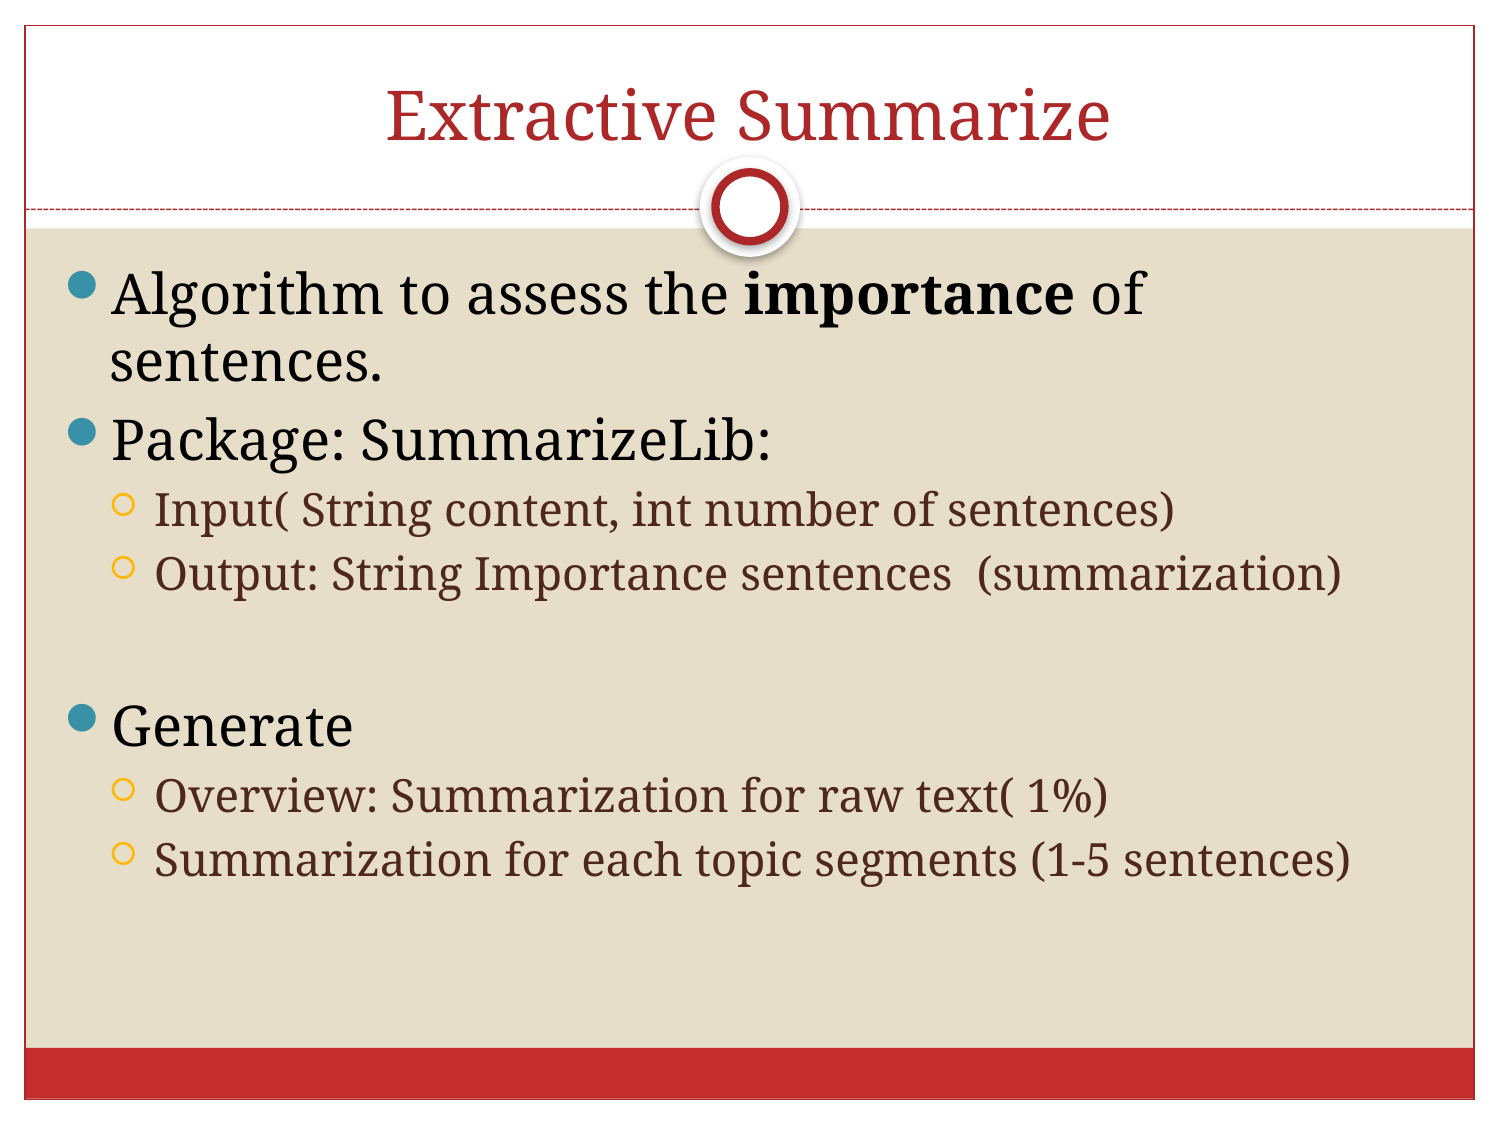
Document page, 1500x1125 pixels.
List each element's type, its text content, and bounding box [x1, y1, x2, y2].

title Extractive Summarize [49, 37, 1450, 162]
list Algorithm to assess the importance of sentences. Package: SummarizeLib: Input( String content, int number of sentences) Output: String Importance sentences (summarization) Generate Overview: Summarization for raw text( 1%) Summarization for each topic segments (1-5 sentences) [49, 250, 1445, 1001]
